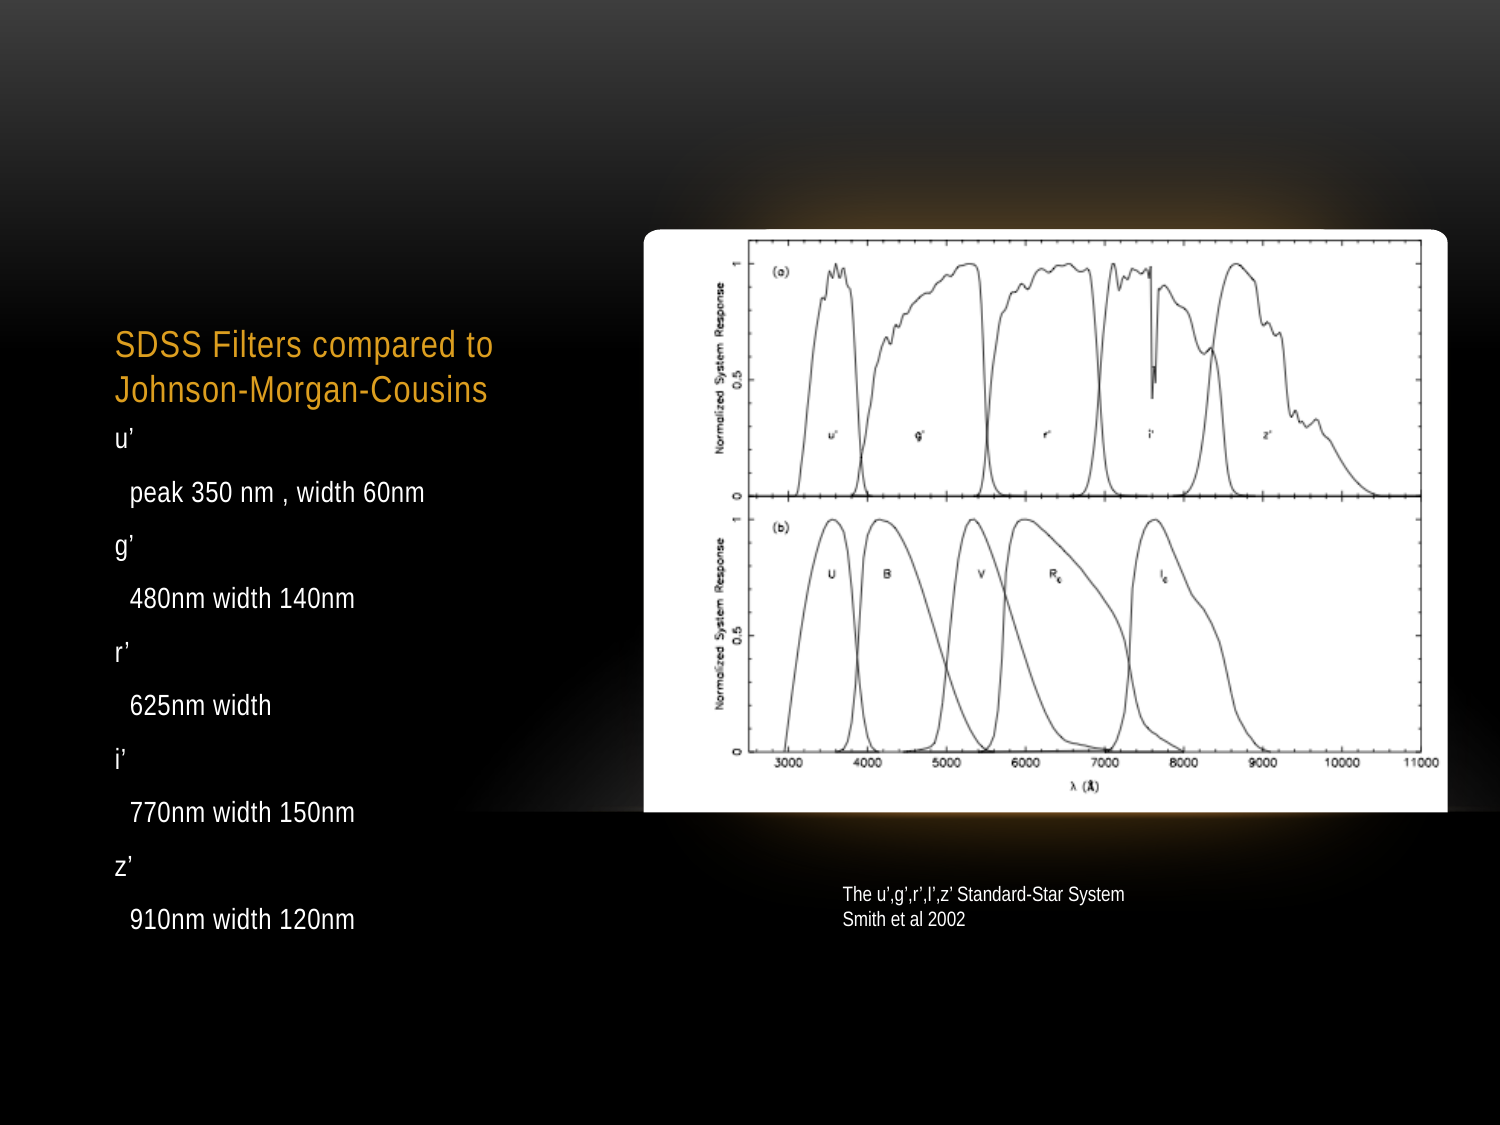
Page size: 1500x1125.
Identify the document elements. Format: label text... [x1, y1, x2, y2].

picture [0, 0, 1500, 1125]
list u’ peak 350 nm , width 60nm g’ 480nm width 140nm r’ 625nm width i’ 770nm width 150nm z’ 910nm width 120nm [99, 417, 588, 945]
title SDSS Filters compared to Johnson-Morgan-Cousins [99, 237, 588, 417]
text_box The u’,g’,r’,I’,z’ Standard-Star System Smith et al 2002 [827, 873, 1413, 938]
